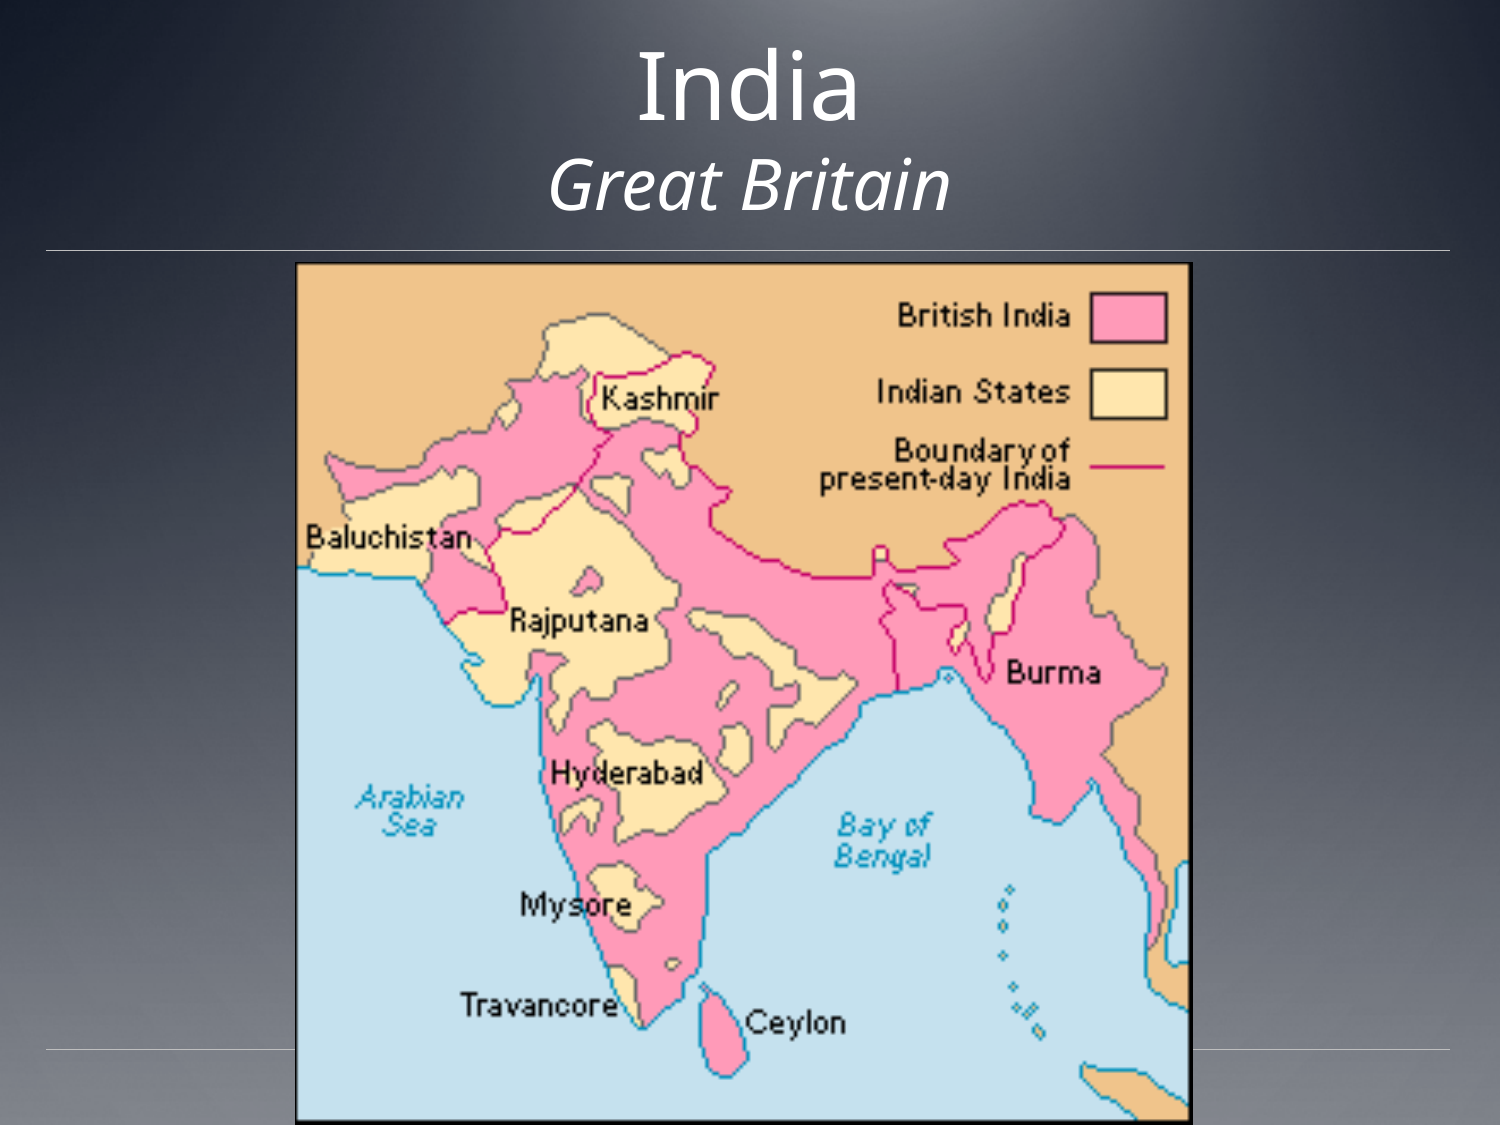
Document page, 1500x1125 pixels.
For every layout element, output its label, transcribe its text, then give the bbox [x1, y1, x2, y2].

title India Great Britain [105, 17, 1394, 233]
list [22, 260, 1465, 1125]
